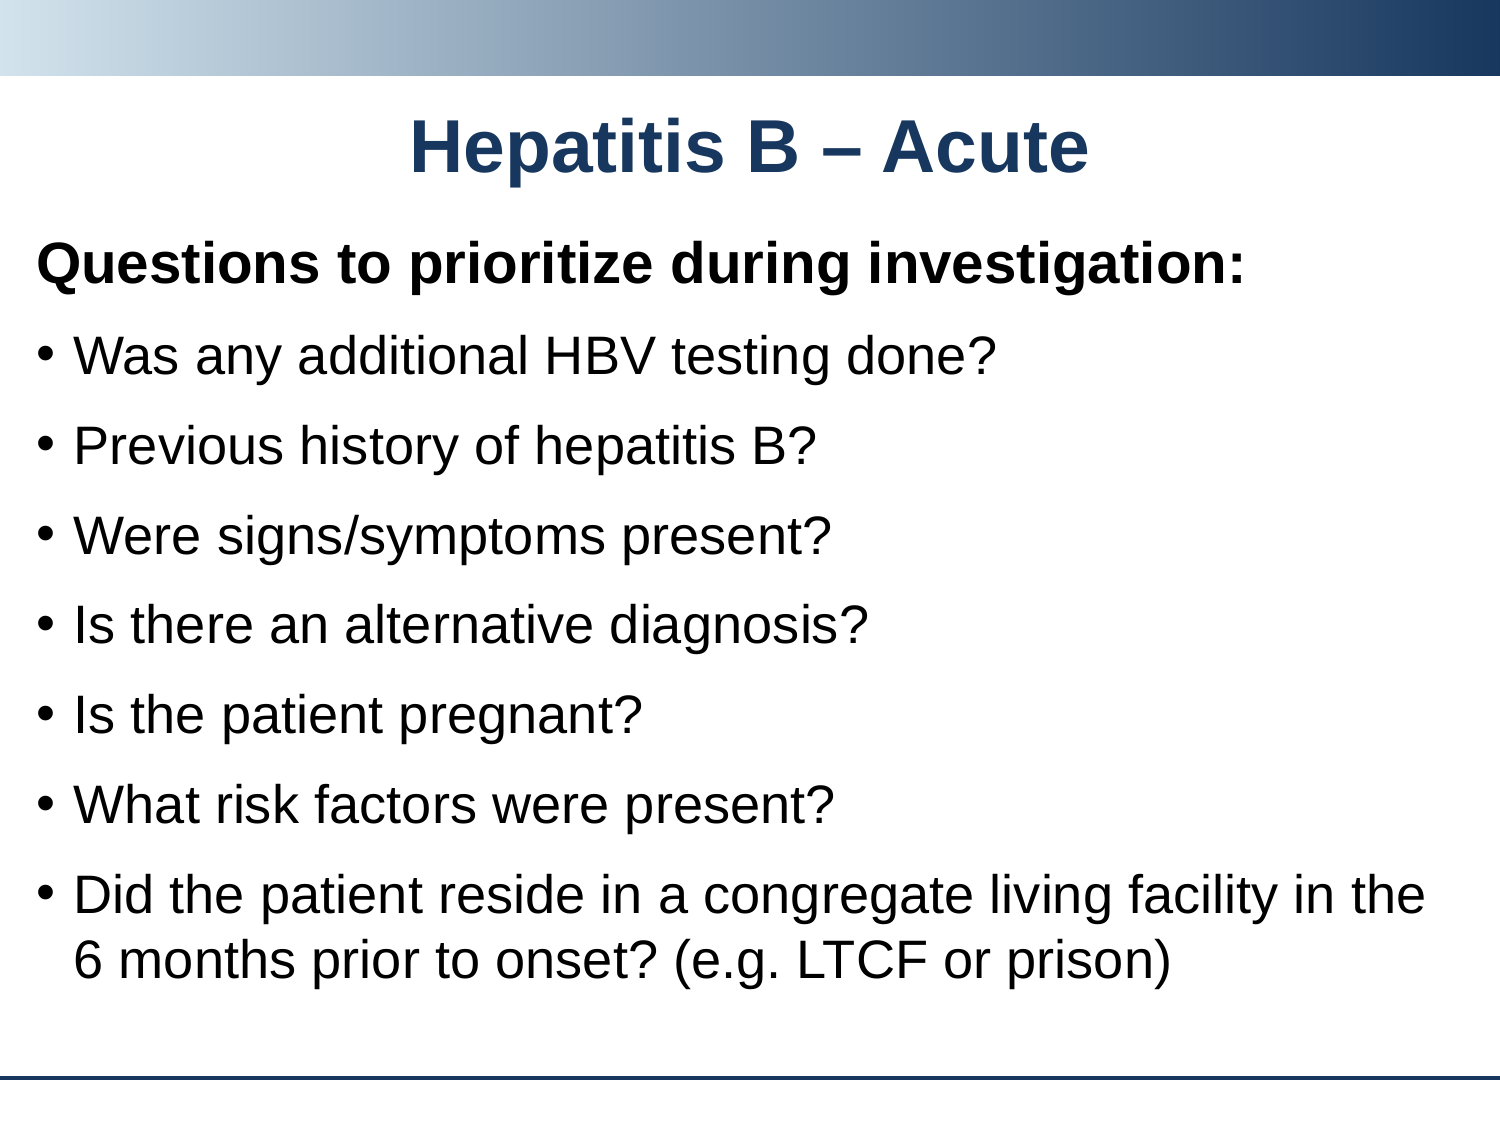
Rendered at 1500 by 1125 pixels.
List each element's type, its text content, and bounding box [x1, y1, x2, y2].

title Hepatitis B – Acute [106, 100, 1394, 191]
list Questions to prioritize during investigation: Was any additional HBV testing done? Previous history of hepatitis B? Were signs/symptoms present? Is there an alternative diagnosis? Is the patient pregnant? What risk factors were present? Did the patient reside in a congregate living facility in the 6 months prior to onset? (e.g. LTCF or prison) [21, 217, 1478, 1025]
